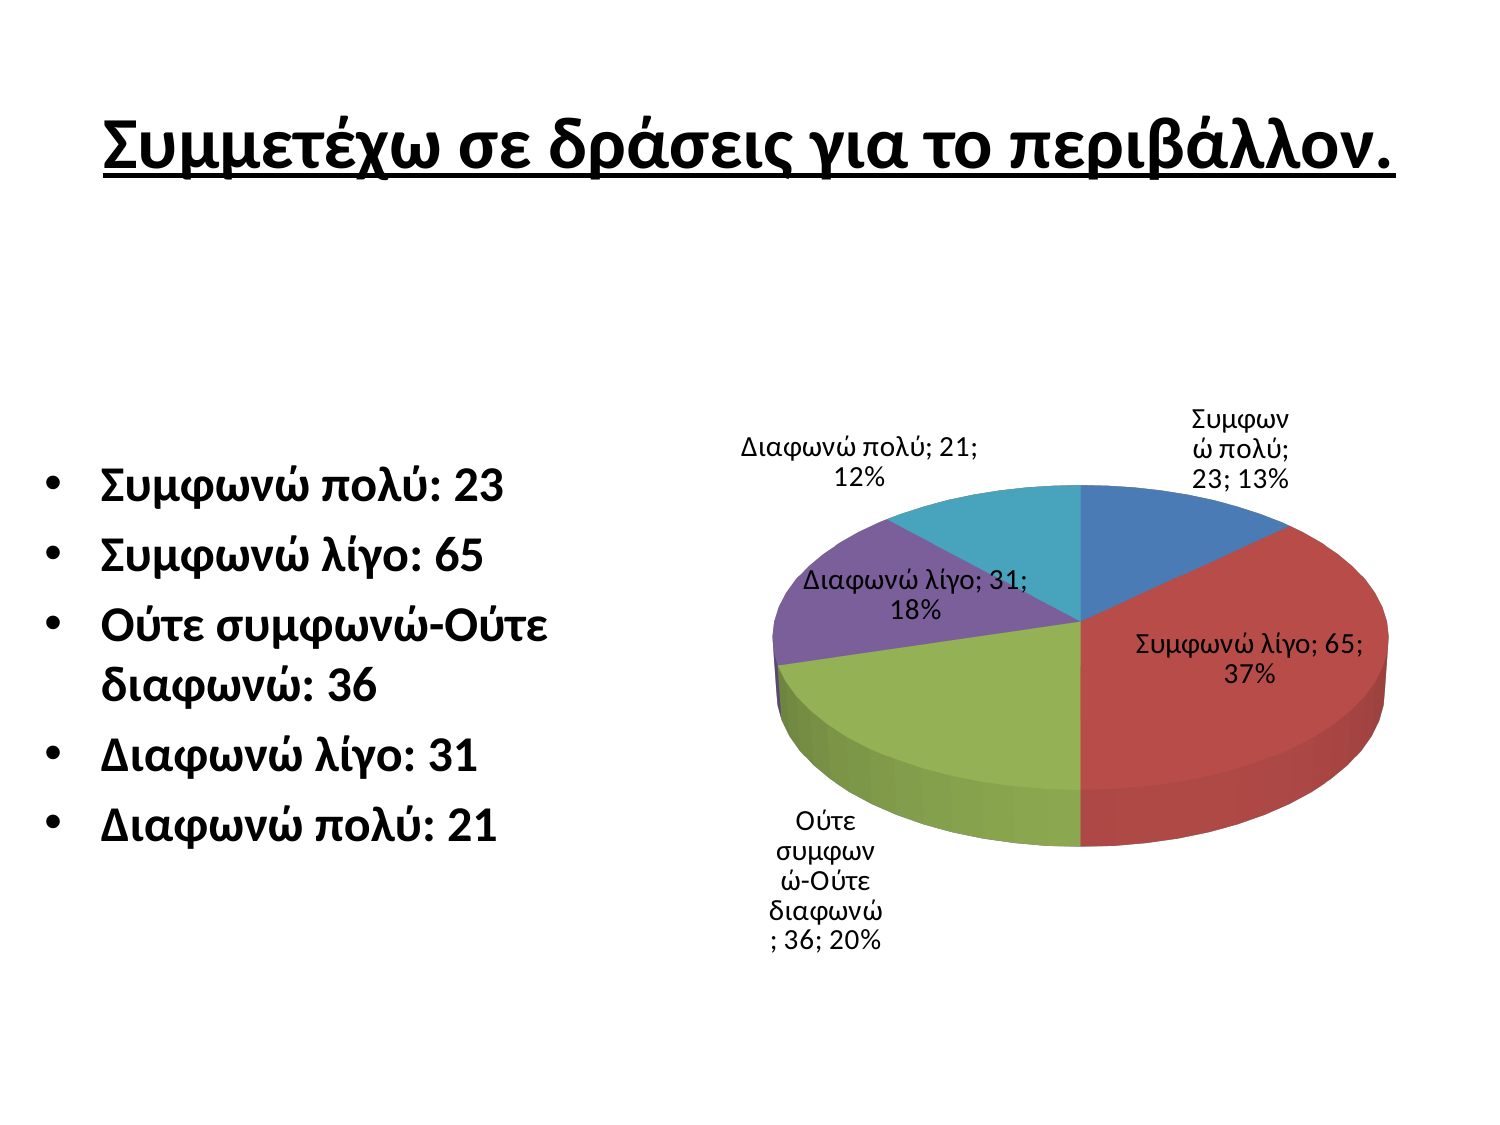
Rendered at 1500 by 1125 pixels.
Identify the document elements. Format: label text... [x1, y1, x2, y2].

title Συμμετέχω σε δράσεις για το περιβάλλον. [75, 45, 1425, 233]
chart [572, 219, 1500, 1125]
list Συμφωνώ πολύ: 23 Συμφωνώ λίγο: 65 Ούτε συμφωνώ-Ούτε διαφωνώ: 36 Διαφωνώ λίγο: 31 Διαφωνώ πολύ: 21 [29, 444, 567, 917]
